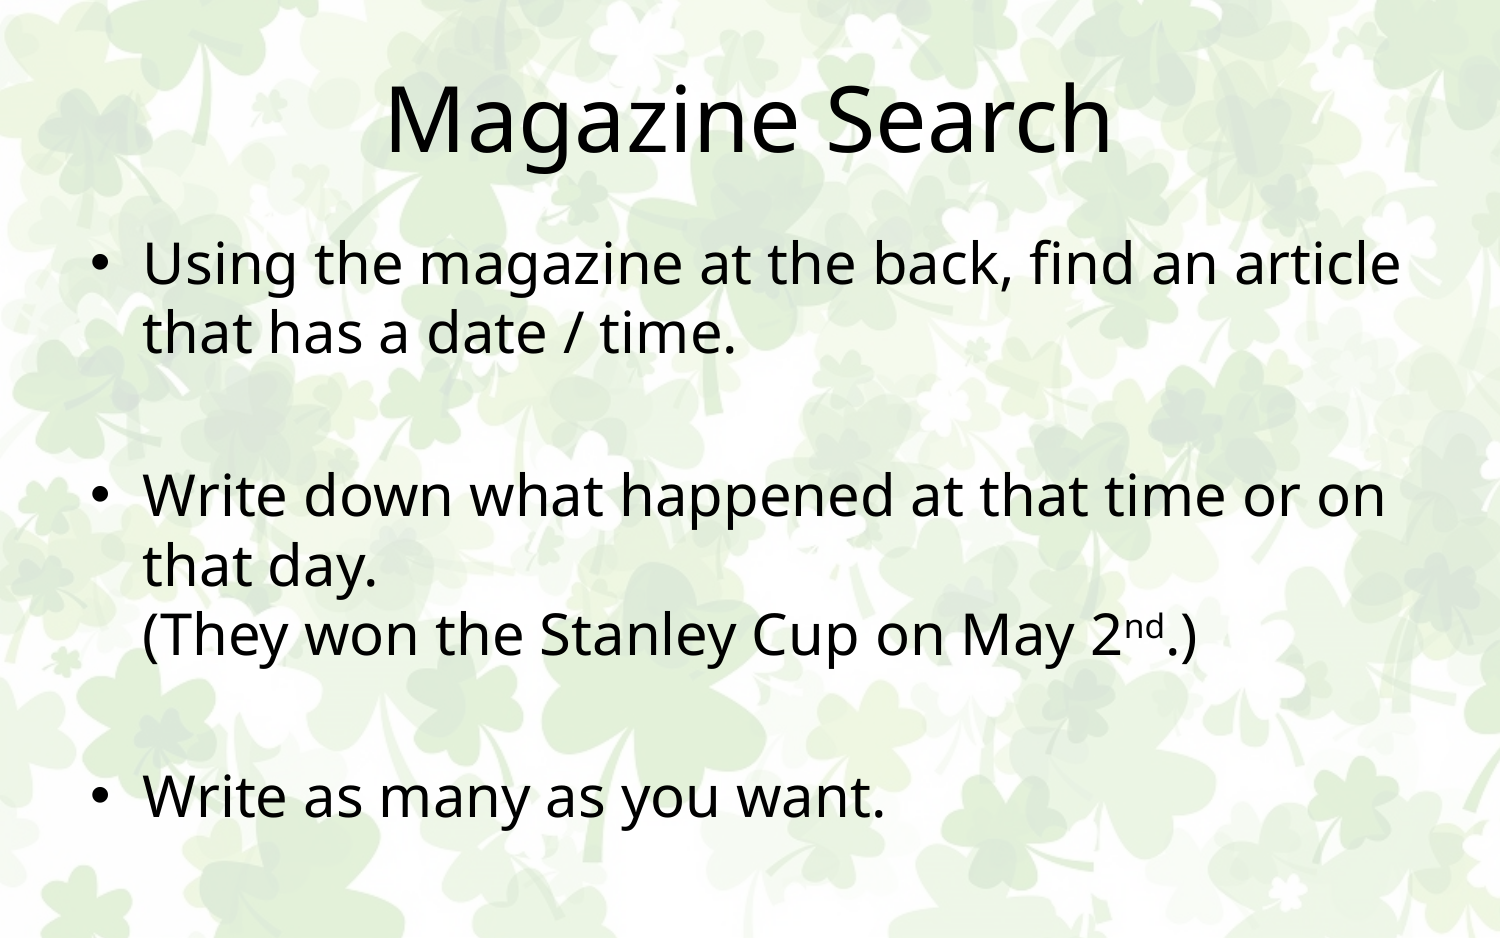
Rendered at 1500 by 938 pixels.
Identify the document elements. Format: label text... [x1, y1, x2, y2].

title Magazine Search [75, 37, 1425, 194]
list Using the magazine at the back, find an article that has a date / time. Write down what happened at that time or on that day. (They won the Stanley Cup on May 2nd.) Write as many as you want. [75, 218, 1425, 838]
